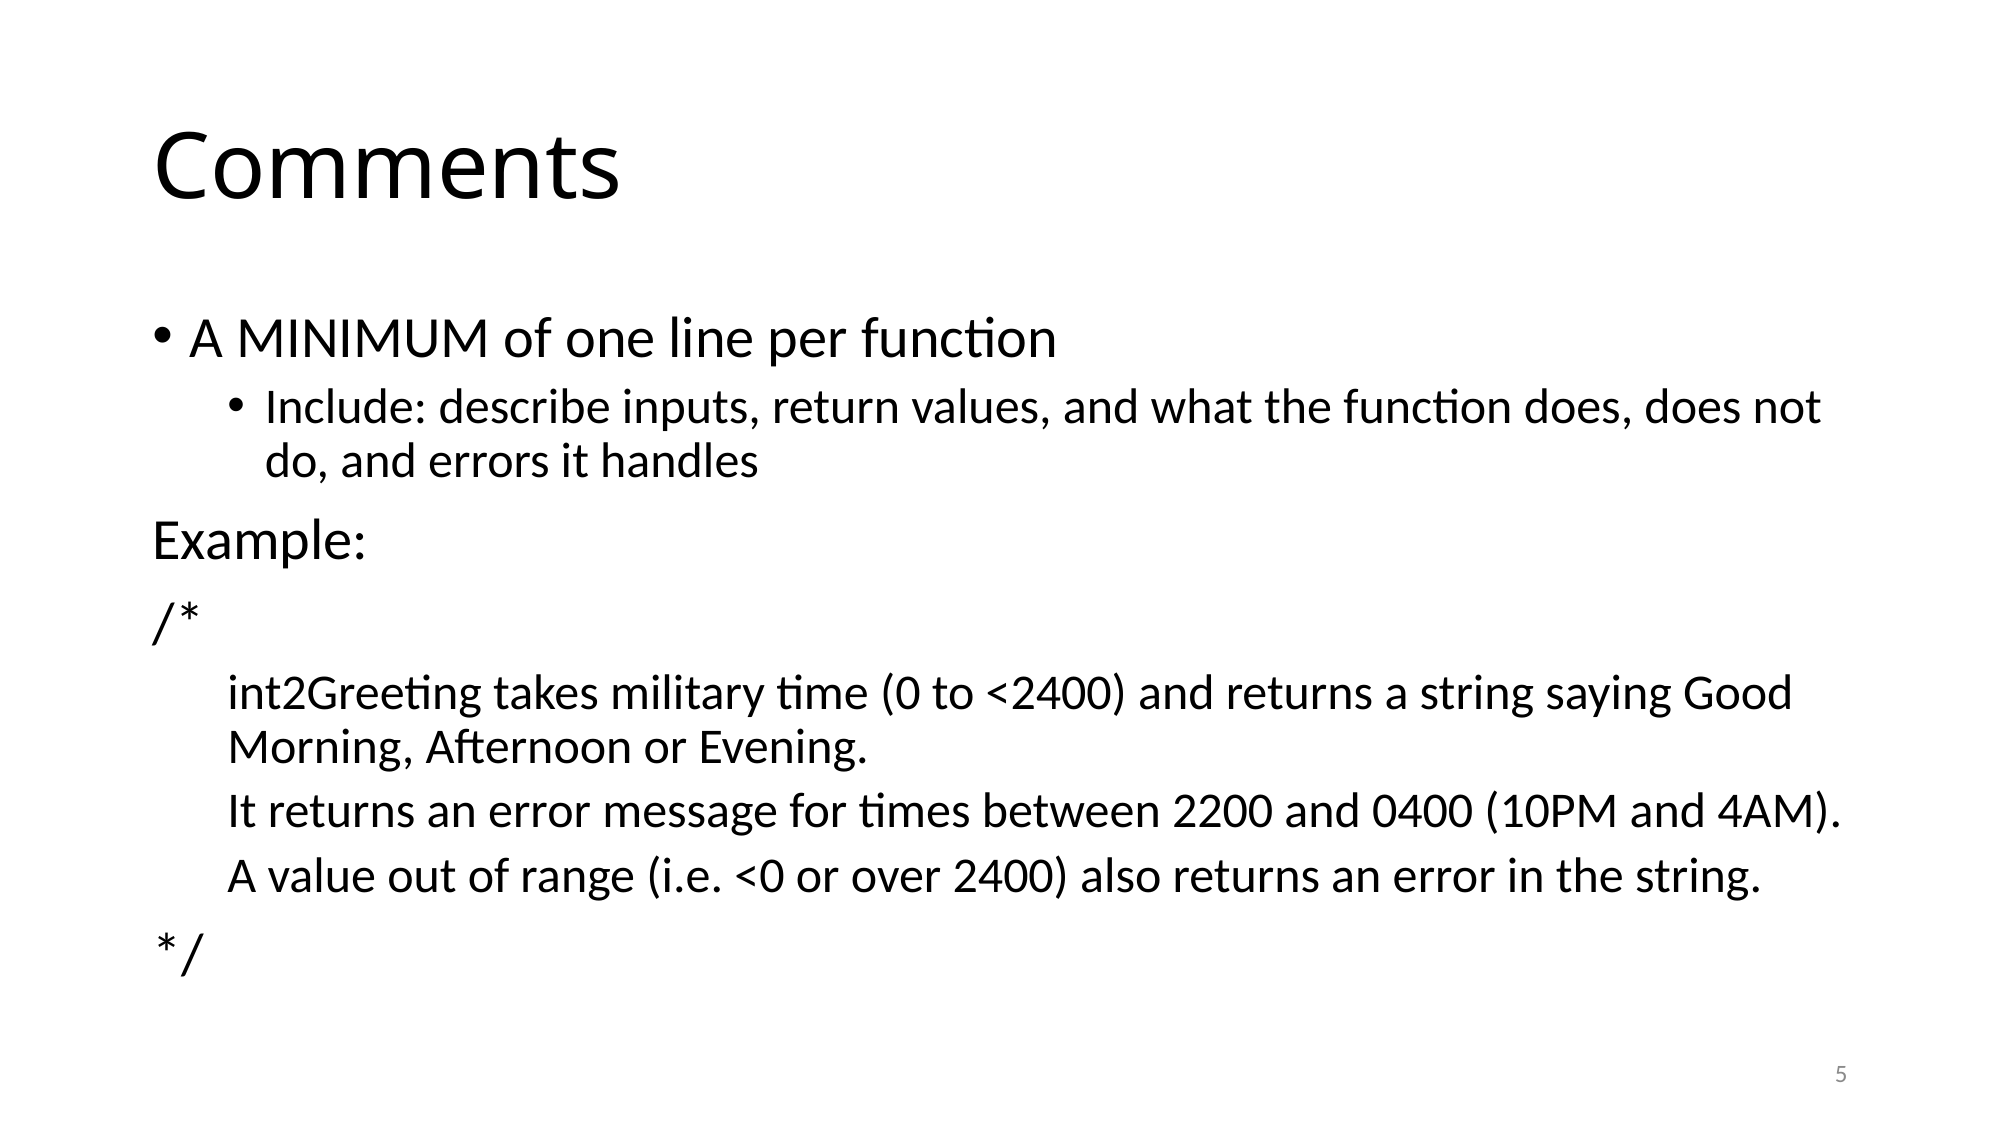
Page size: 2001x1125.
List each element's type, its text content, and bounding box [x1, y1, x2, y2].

slide_number 5 [1412, 1042, 1863, 1103]
title Comments [137, 59, 1863, 278]
list A MINIMUM of one line per function Include: describe inputs, return values, and what the function does, does not do, and errors it handles Example: /* int2Greeting takes military time (0 to <2400) and returns a string saying Good Morning, Afternoon or Evening. It returns an error message for times between 2200 and 0400 (10PM and 4AM). A value out of range (i.e. <0 or over 2400) also returns an error in the string. */ [137, 299, 1863, 1014]
